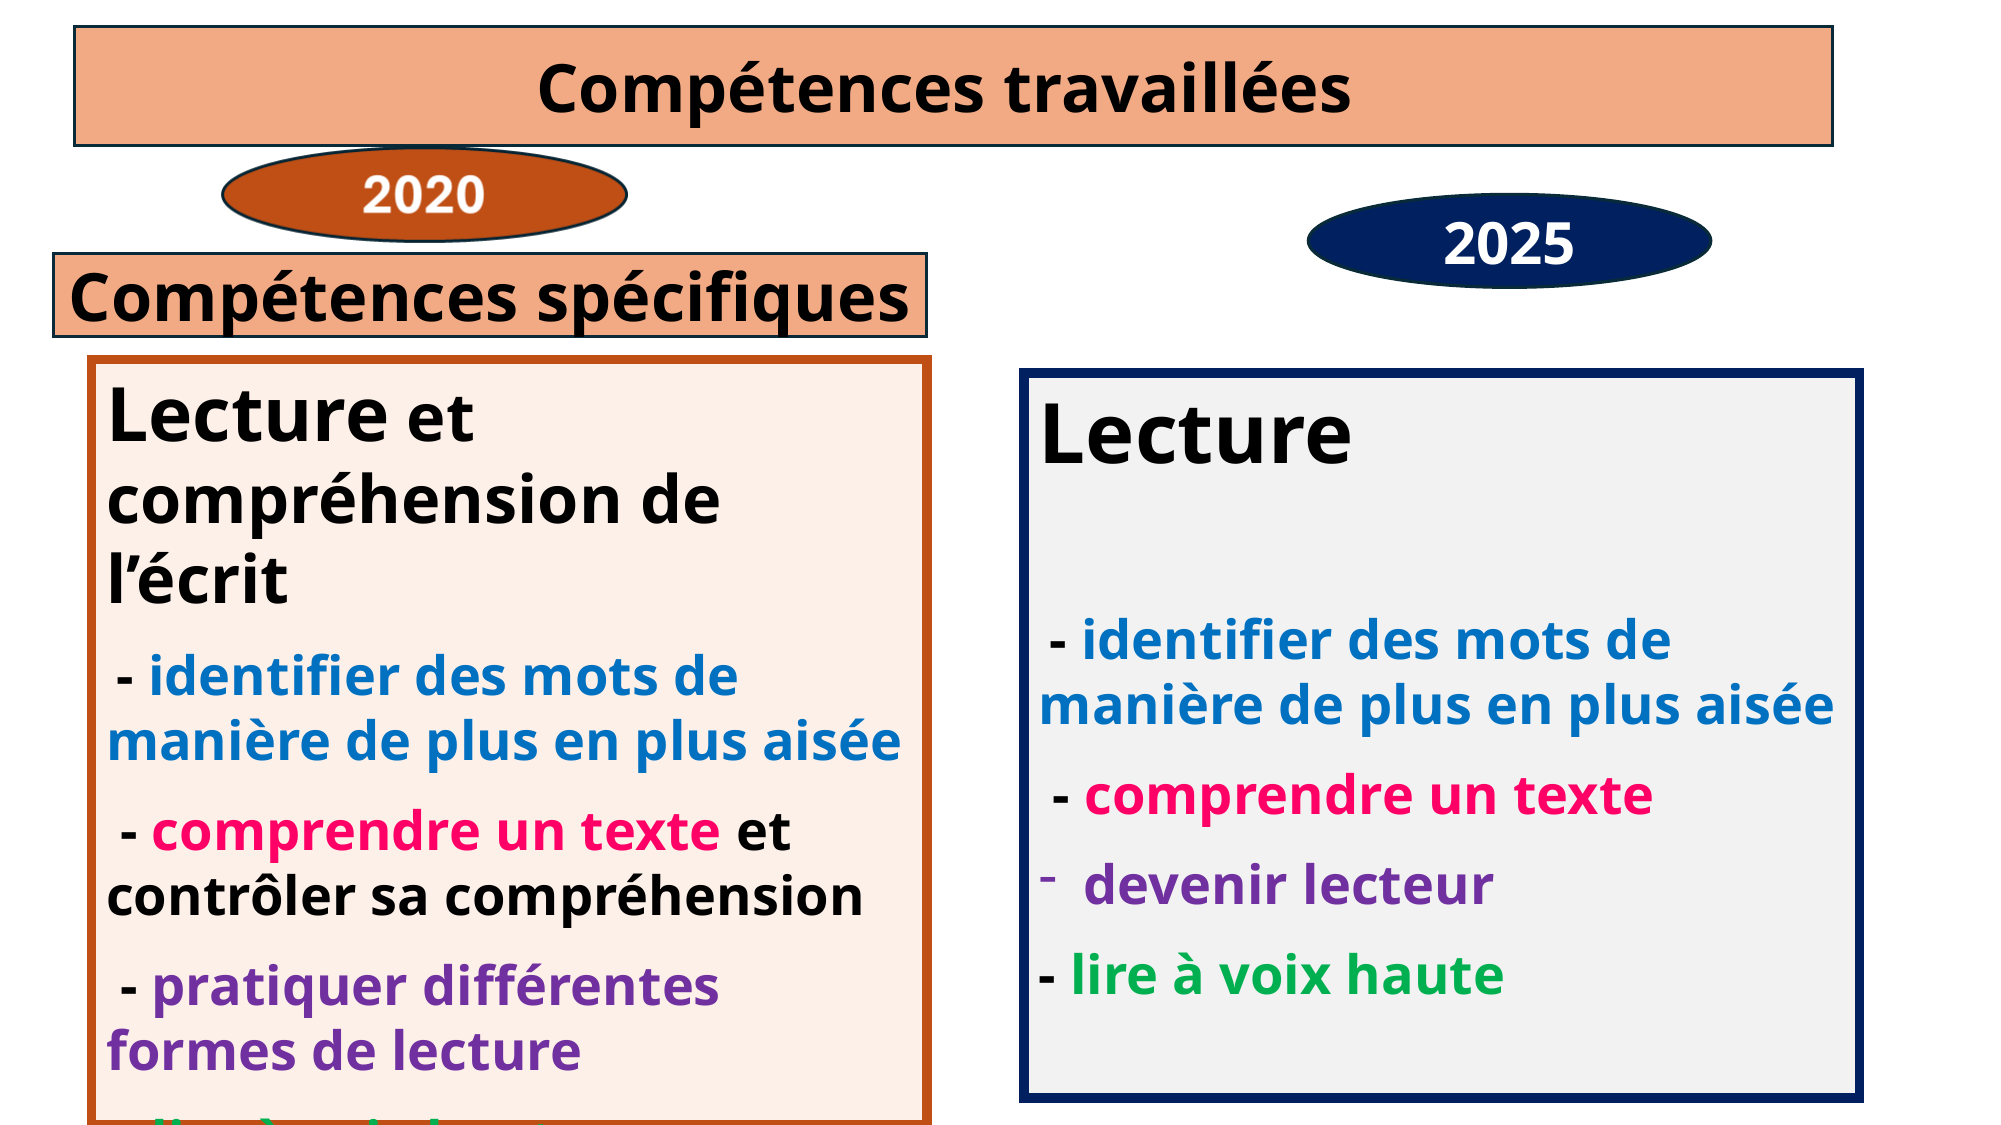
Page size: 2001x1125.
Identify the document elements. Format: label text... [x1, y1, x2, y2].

text_box Lecture - identifier des mots de manière de plus en plus aisée - comprendre un texte devenir lecteur - lire à voix haute [1023, 371, 1861, 1100]
picture [221, 196, 629, 266]
picture [221, 140, 629, 193]
text_box Lecture et compréhension de l’écrit - identifier des mots de manière de plus en plus aisée - comprendre un texte et contrôler sa compréhension - pratiquer différentes formes de lecture - lire à voix haute. [90, 358, 928, 1125]
text_box 2025 [1306, 192, 1713, 289]
text_box Compétences travaillées [73, 25, 1834, 147]
picture [225, 150, 625, 239]
text_box Compétences spécifiques [52, 252, 928, 338]
